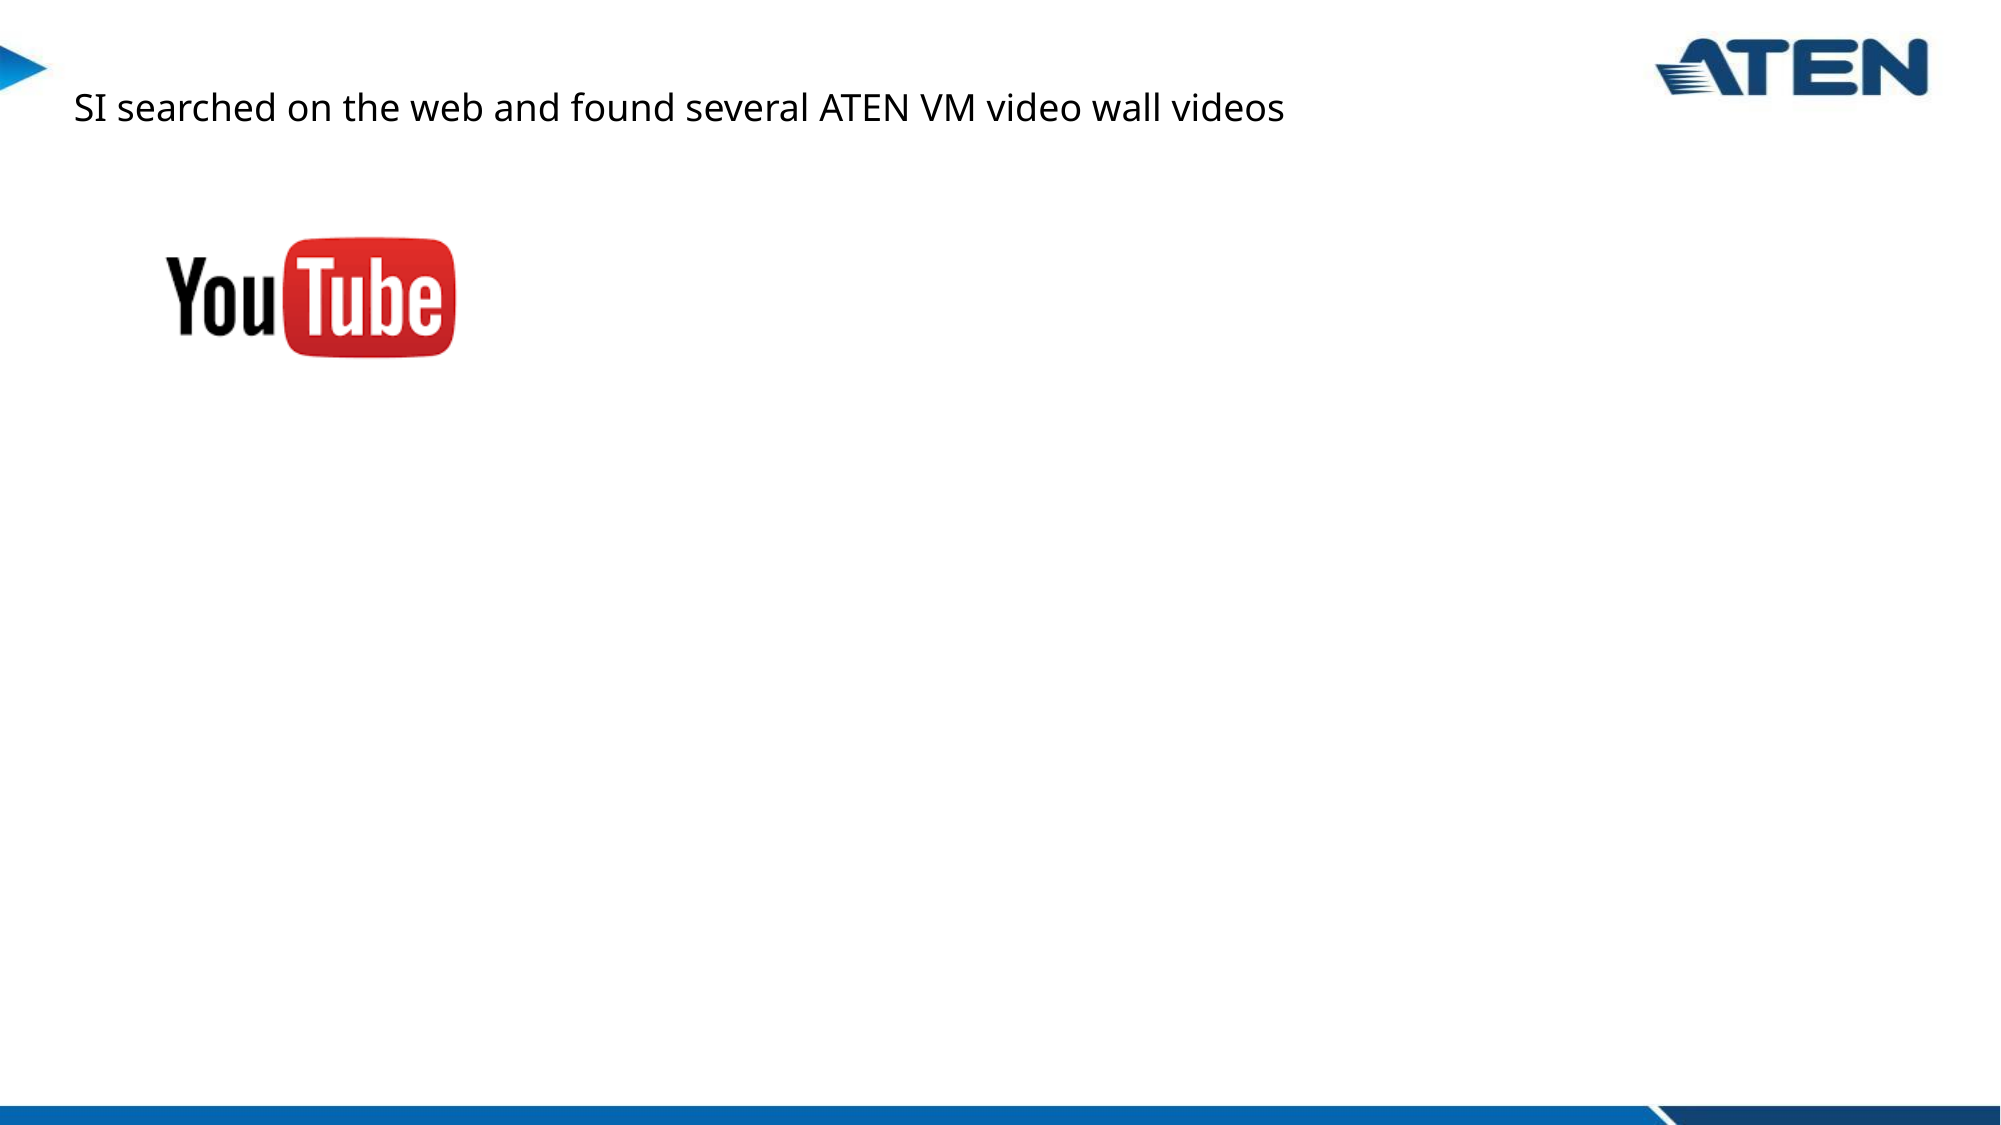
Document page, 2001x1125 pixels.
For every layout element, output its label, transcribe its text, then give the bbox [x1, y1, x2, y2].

picture [0, 0, 2001, 1125]
text_box SI searched on the web and found several ATEN VM video wall videos [59, 76, 1312, 137]
